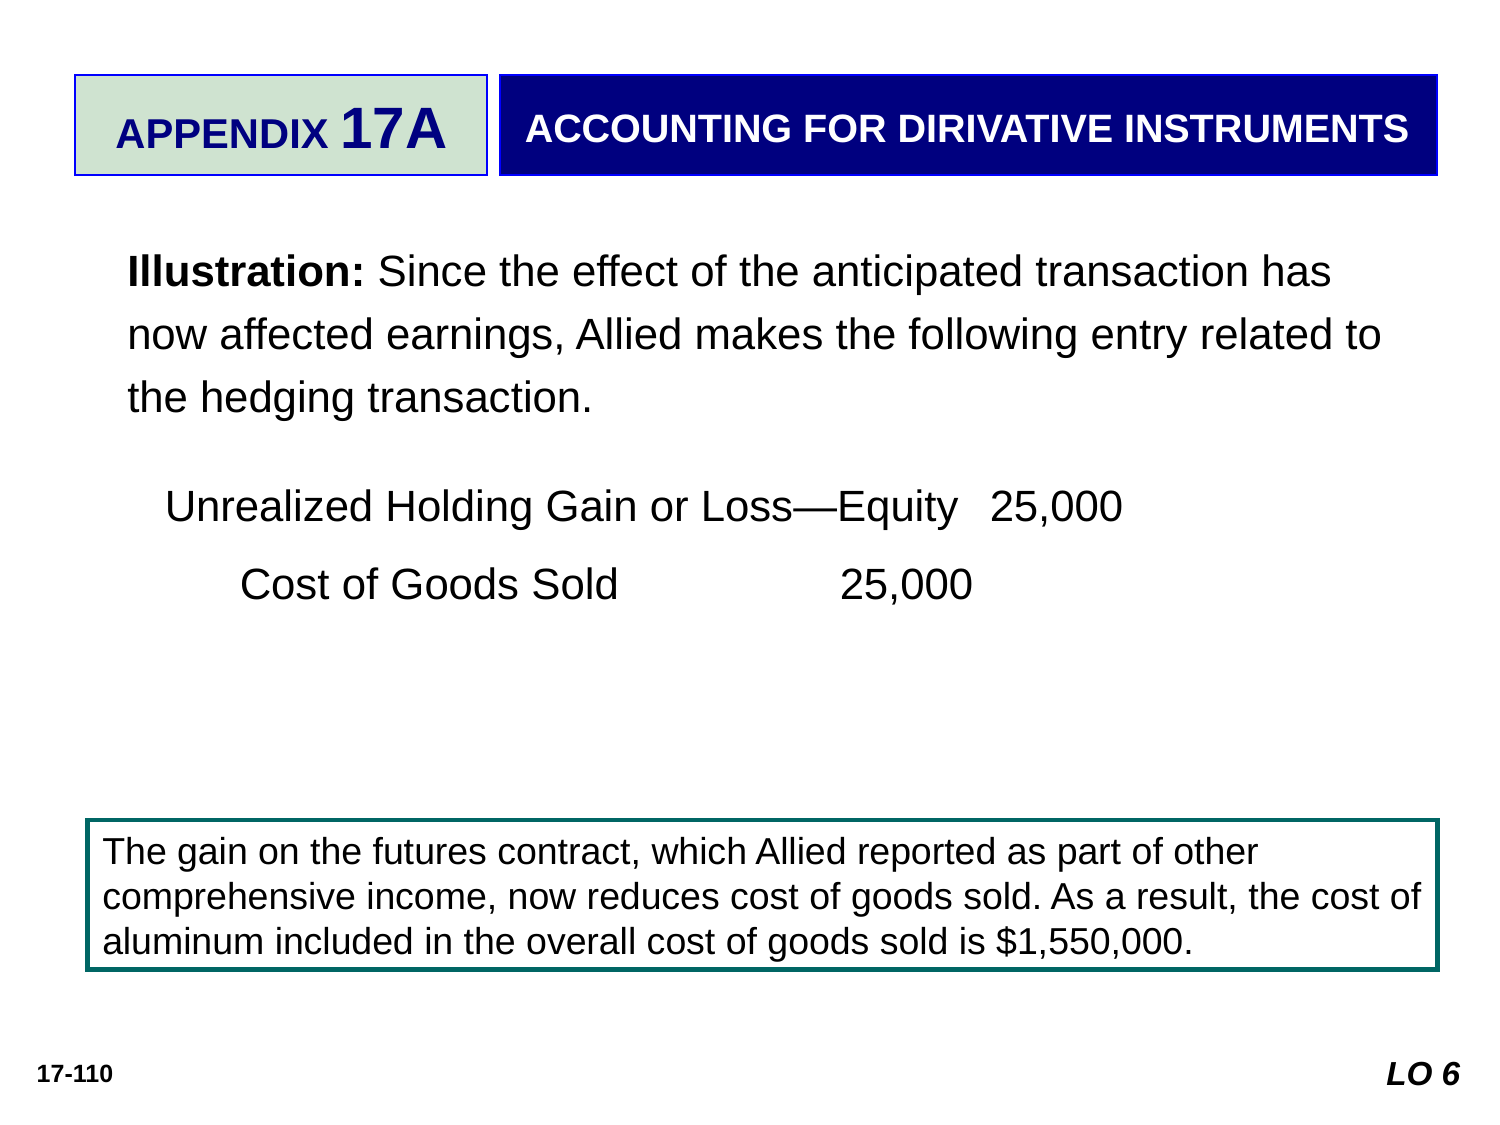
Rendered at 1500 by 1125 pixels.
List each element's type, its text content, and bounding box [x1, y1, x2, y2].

text_box APPENDIX 17A [75, 75, 488, 175]
text_box The gain on the futures contract, which Allied reported as part of other comprehensive income, now reduces cost of goods sold. As a result, the cost of aluminum included in the overall cost of goods sold is $1,550,000. [87, 819, 1438, 970]
text_box LO 6 [1324, 1044, 1475, 1100]
text_box Illustration: Since the effect of the anticipated transaction has now affected earnings, Allied makes the following entry related to the hedging transaction. [112, 224, 1413, 429]
text_box ACCOUNTING FOR DIRIVATIVE INSTRUMENTS [500, 75, 1438, 175]
text_box Unrealized Holding Gain or Loss—Equity 25,000 Cost of Goods Sold 25,000 [150, 462, 1463, 616]
